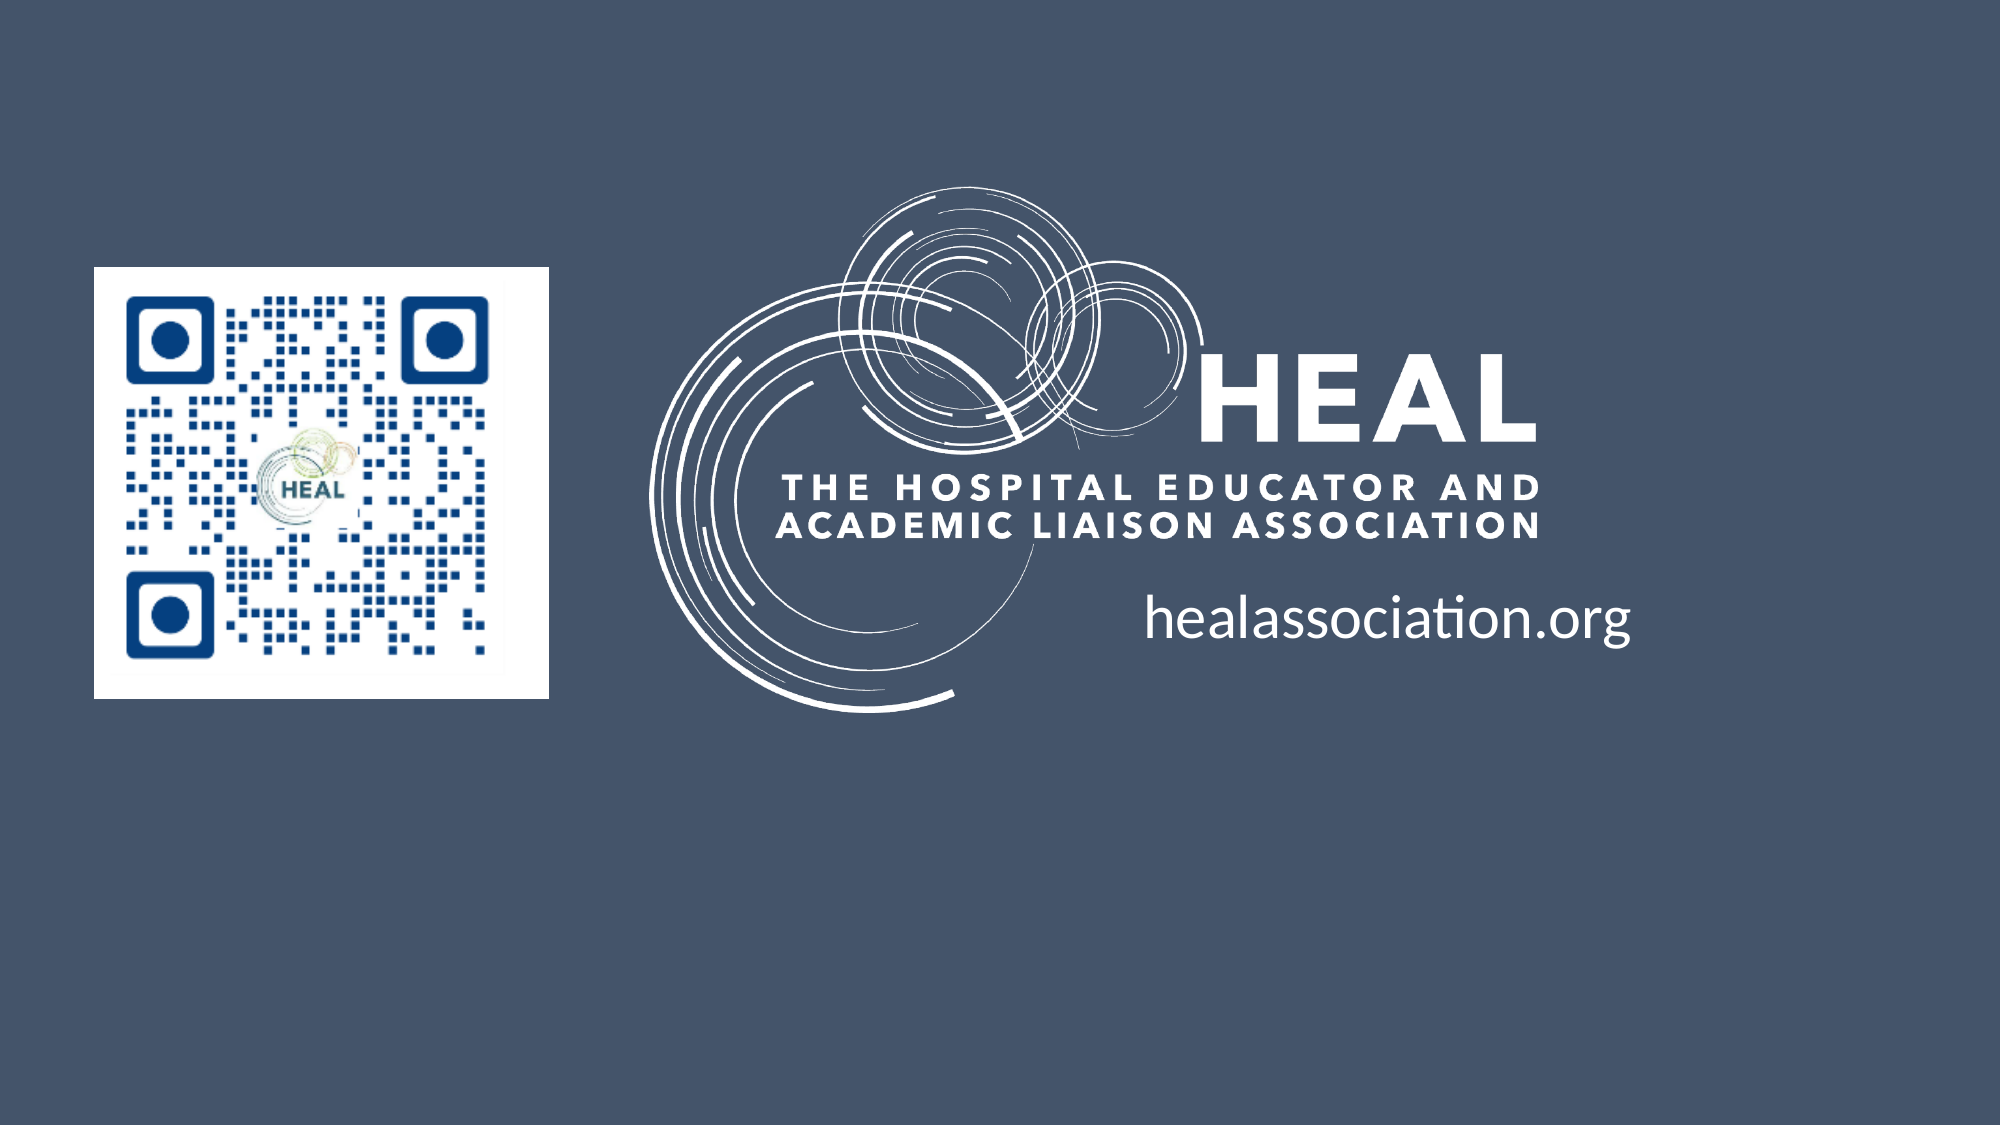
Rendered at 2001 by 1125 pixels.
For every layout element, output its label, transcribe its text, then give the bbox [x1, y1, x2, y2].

picture [648, 186, 1538, 713]
picture [93, 267, 549, 700]
text_box healassociation.org [1543, 568, 1694, 659]
